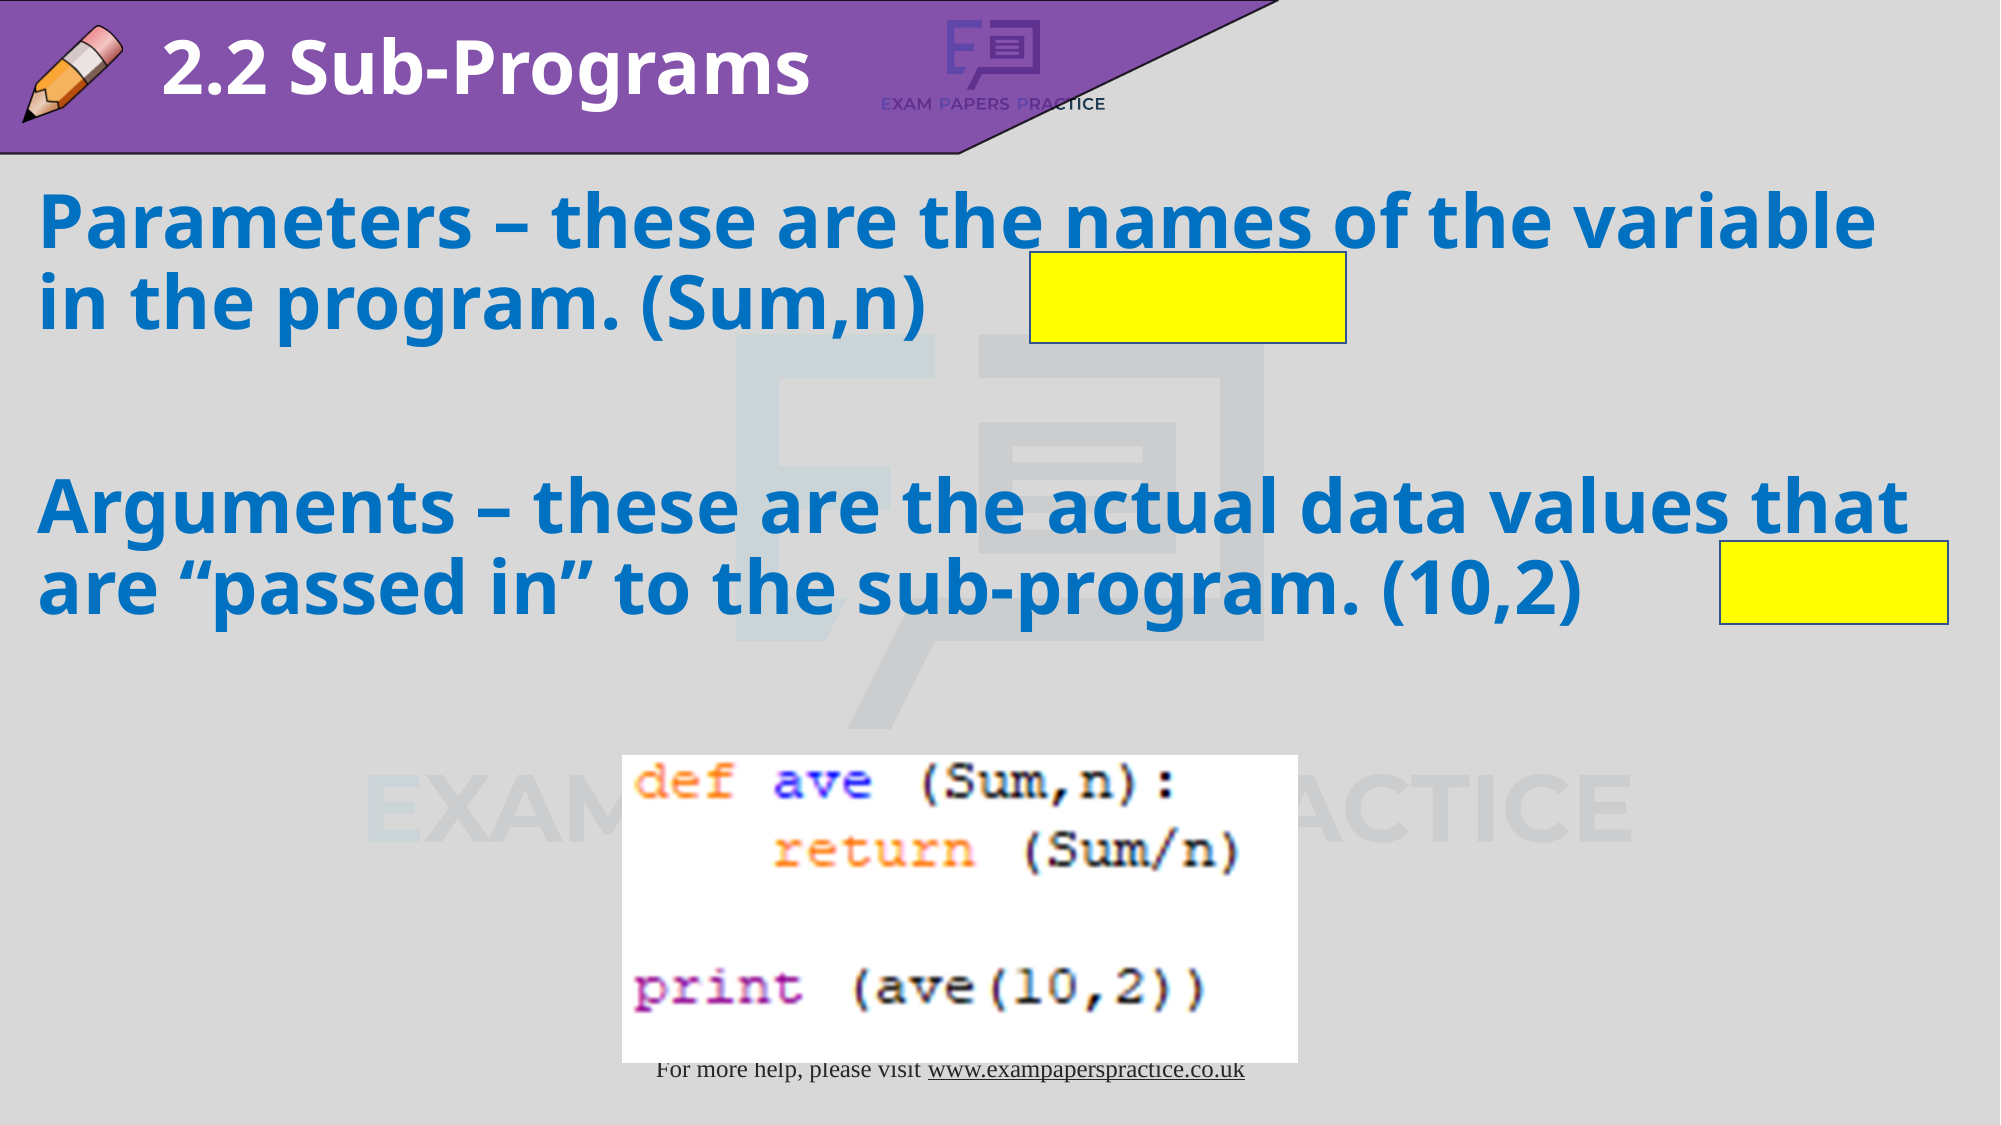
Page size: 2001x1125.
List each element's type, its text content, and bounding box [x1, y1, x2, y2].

list Parameters – these are the names of the variable in the program. (Sum,n) Arguments – these are the actual data values that are “passed in” to the sub-program. (10,2) [22, 176, 1974, 1120]
picture [622, 755, 1298, 1063]
picture [22, 25, 123, 123]
list 2.2 Sub-Programs [146, 22, 960, 134]
